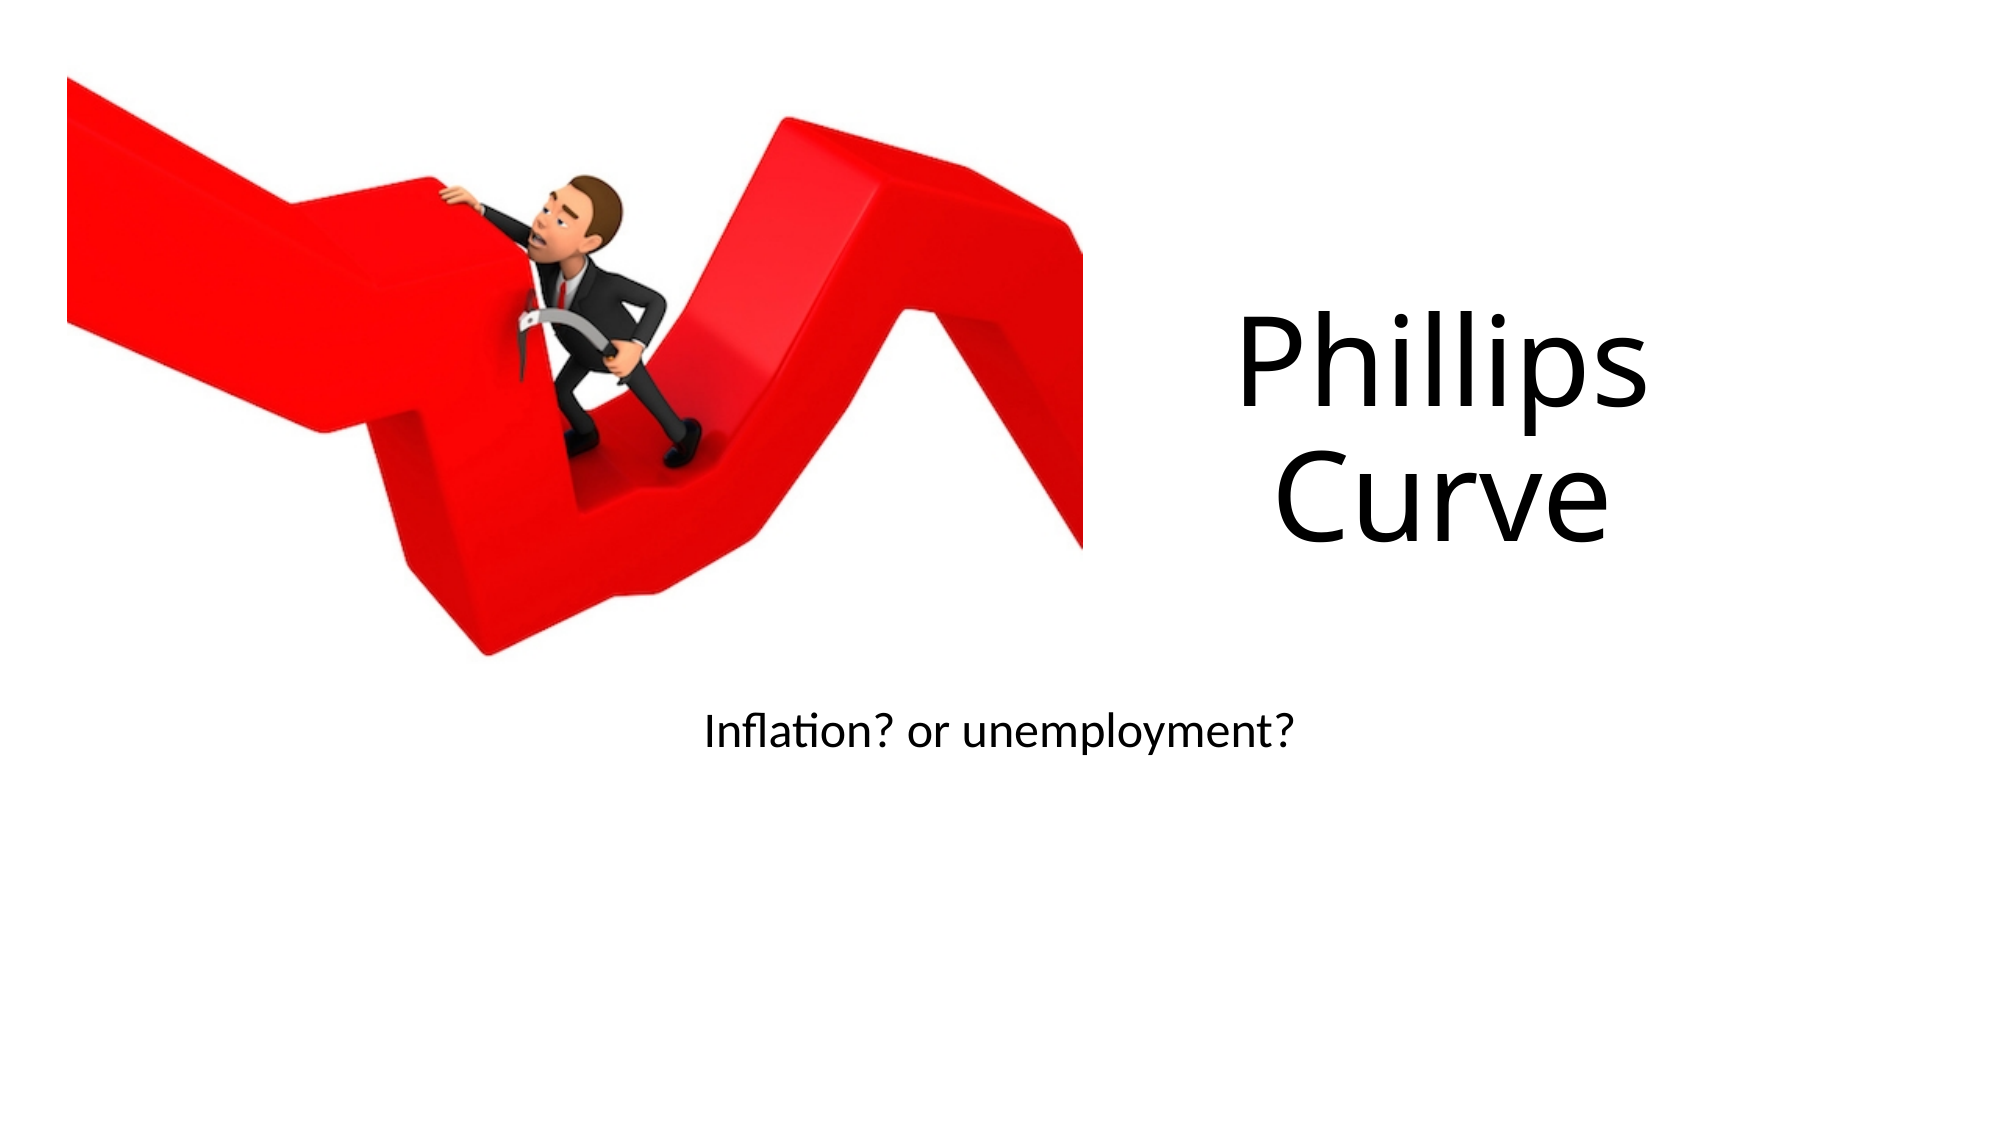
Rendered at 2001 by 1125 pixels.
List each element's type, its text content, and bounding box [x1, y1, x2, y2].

picture [67, 10, 1083, 690]
title Phillips Curve [1134, 184, 1750, 576]
subtitle Inflation? or unemployment? [249, 697, 1750, 801]
